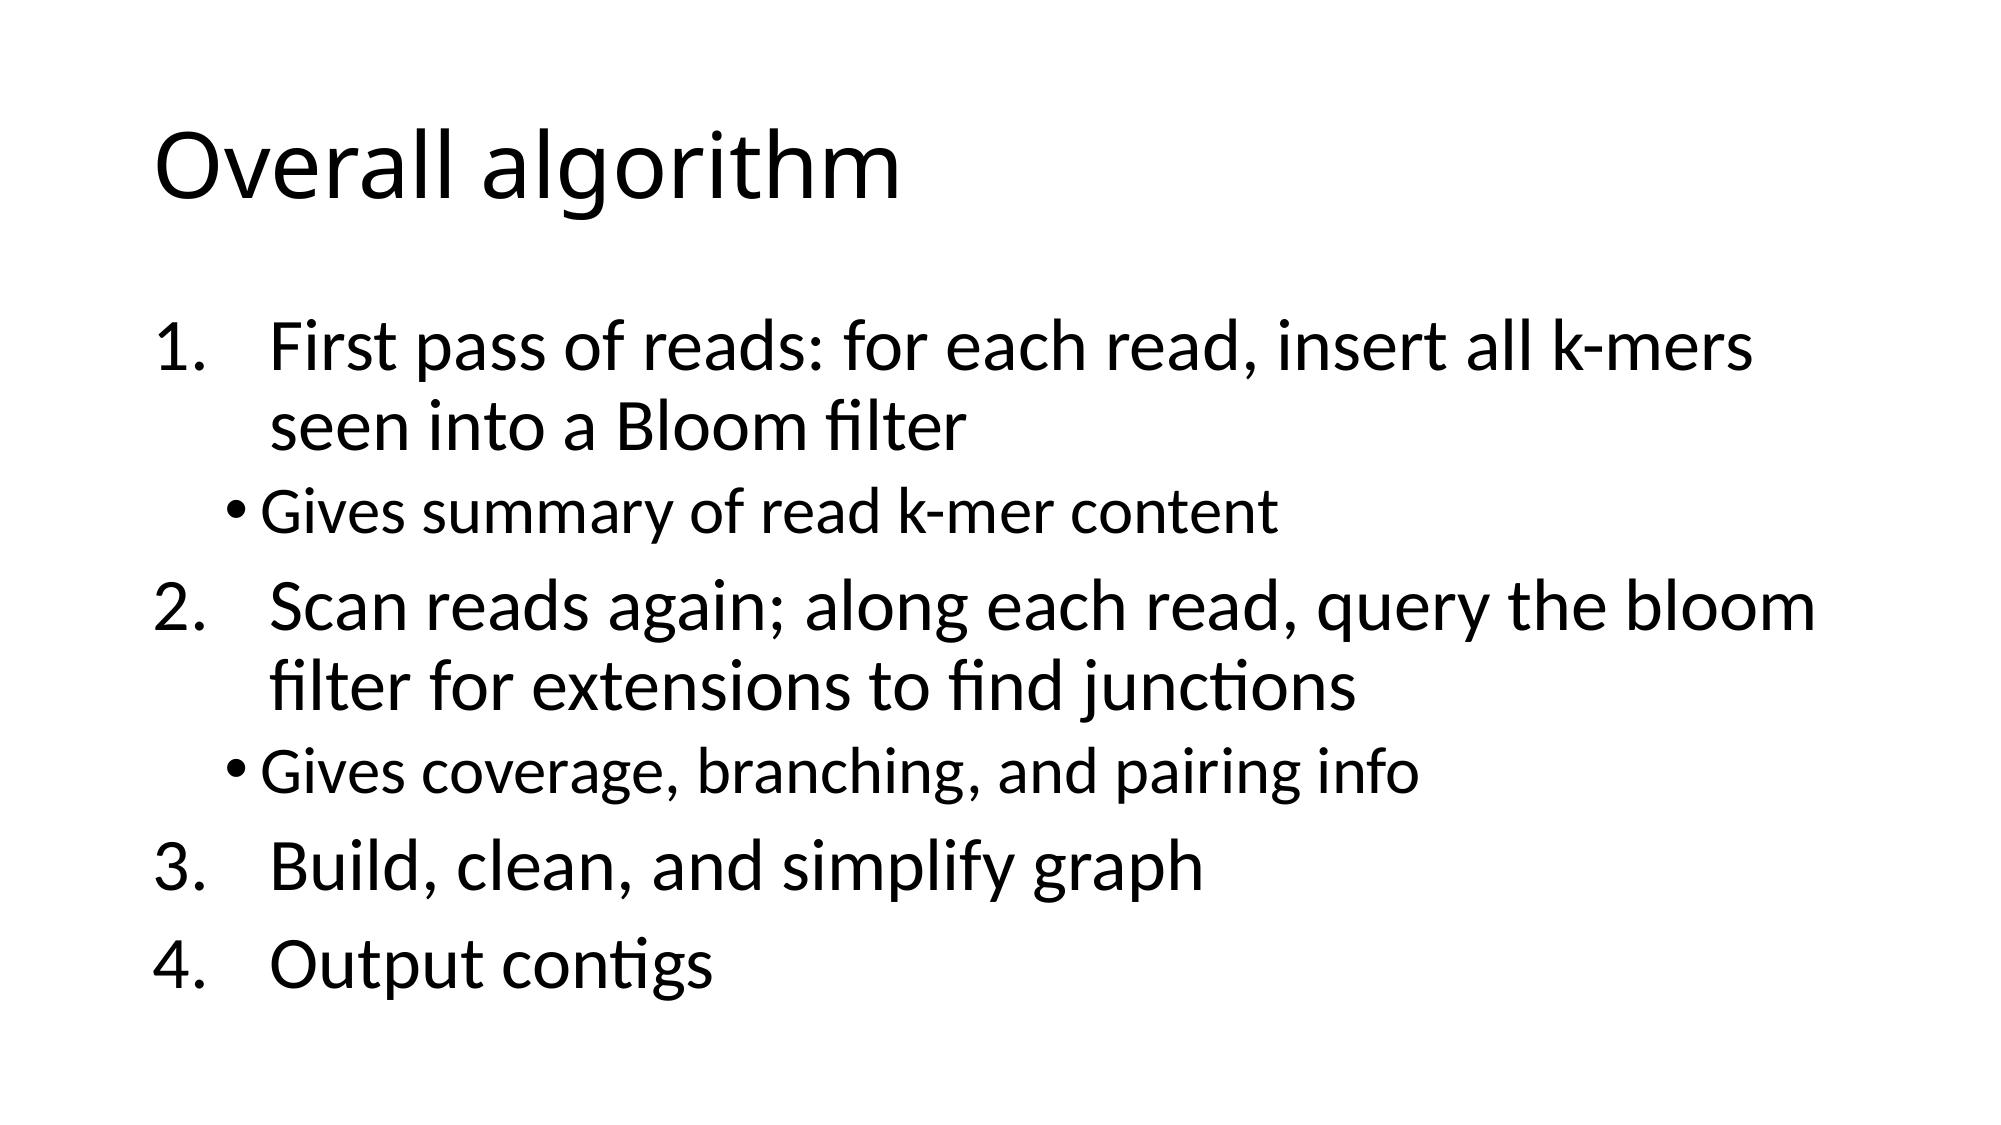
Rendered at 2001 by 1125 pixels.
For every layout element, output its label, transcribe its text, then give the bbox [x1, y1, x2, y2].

title Overall algorithm [137, 59, 1863, 278]
list First pass of reads: for each read, insert all k-mers seen into a Bloom filter Gives summary of read k-mer content Scan reads again; along each read, query the bloom filter for extensions to find junctions Gives coverage, branching, and pairing info Build, clean, and simplify graph Output contigs [137, 299, 1863, 1014]
